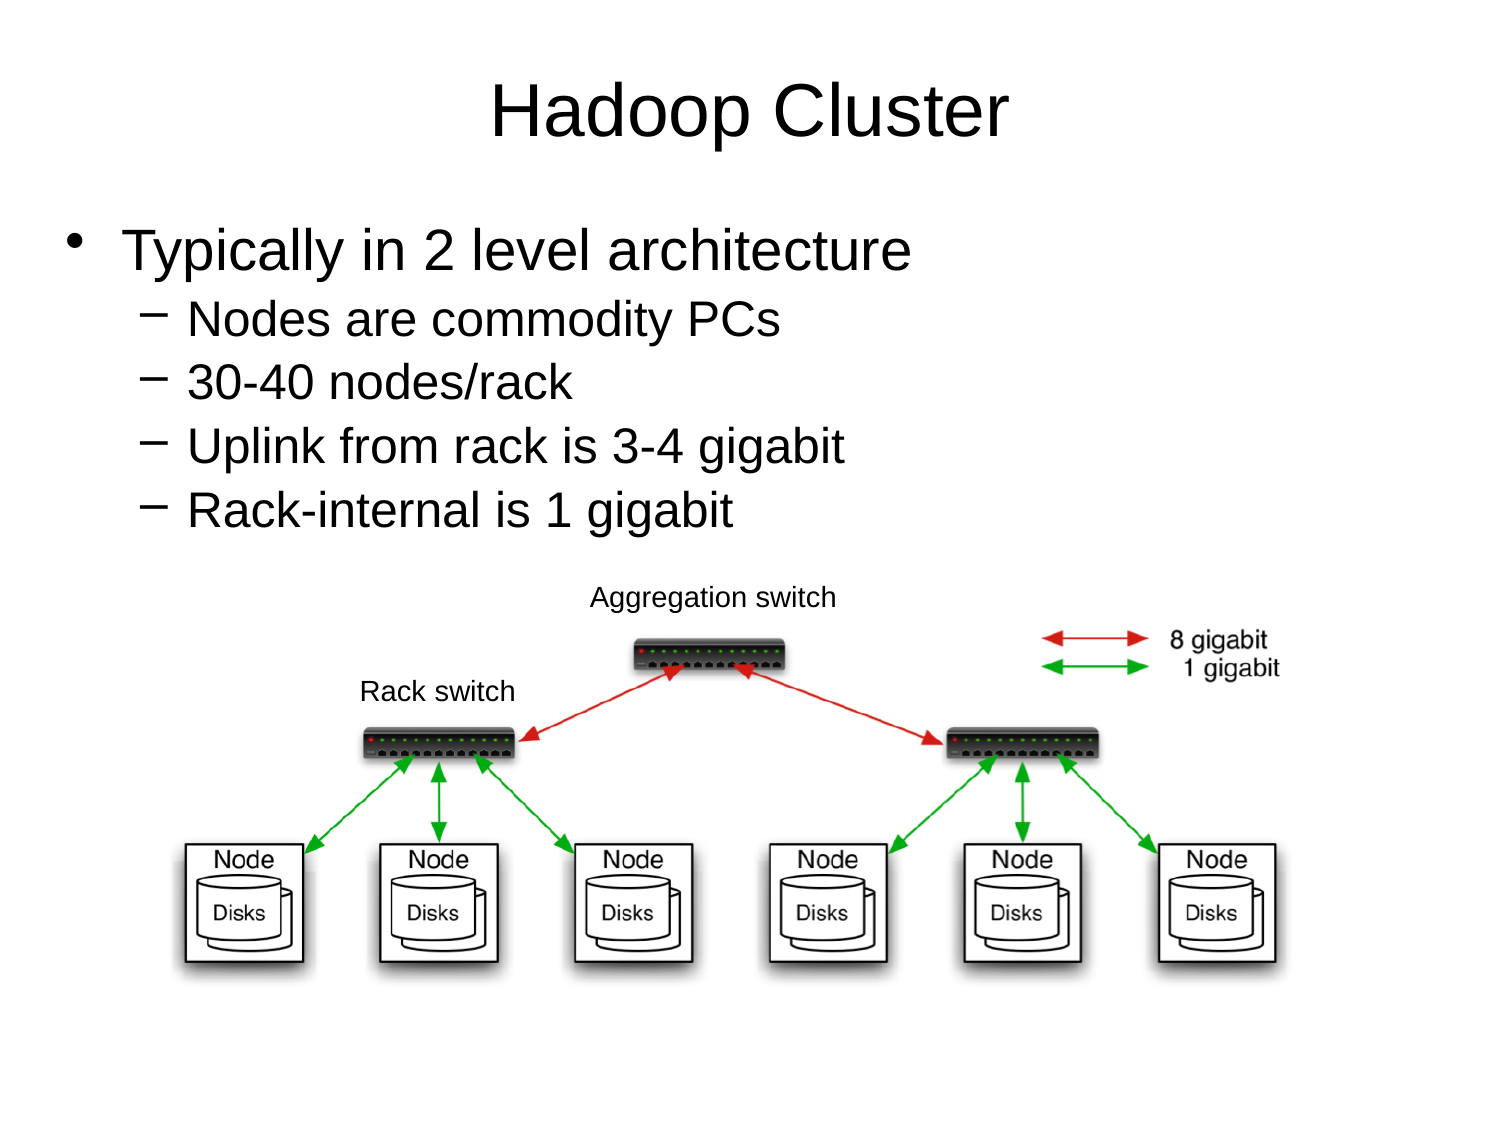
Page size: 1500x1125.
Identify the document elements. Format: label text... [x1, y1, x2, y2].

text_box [133, 562, 1322, 1005]
list Typically in 2 level architecture Nodes are commodity PCs 30-40 nodes/rack Uplink from rack is 3-4 gigabit Rack-internal is 1 gigabit [49, 212, 1451, 1088]
title Hadoop Cluster [49, 24, 1451, 188]
